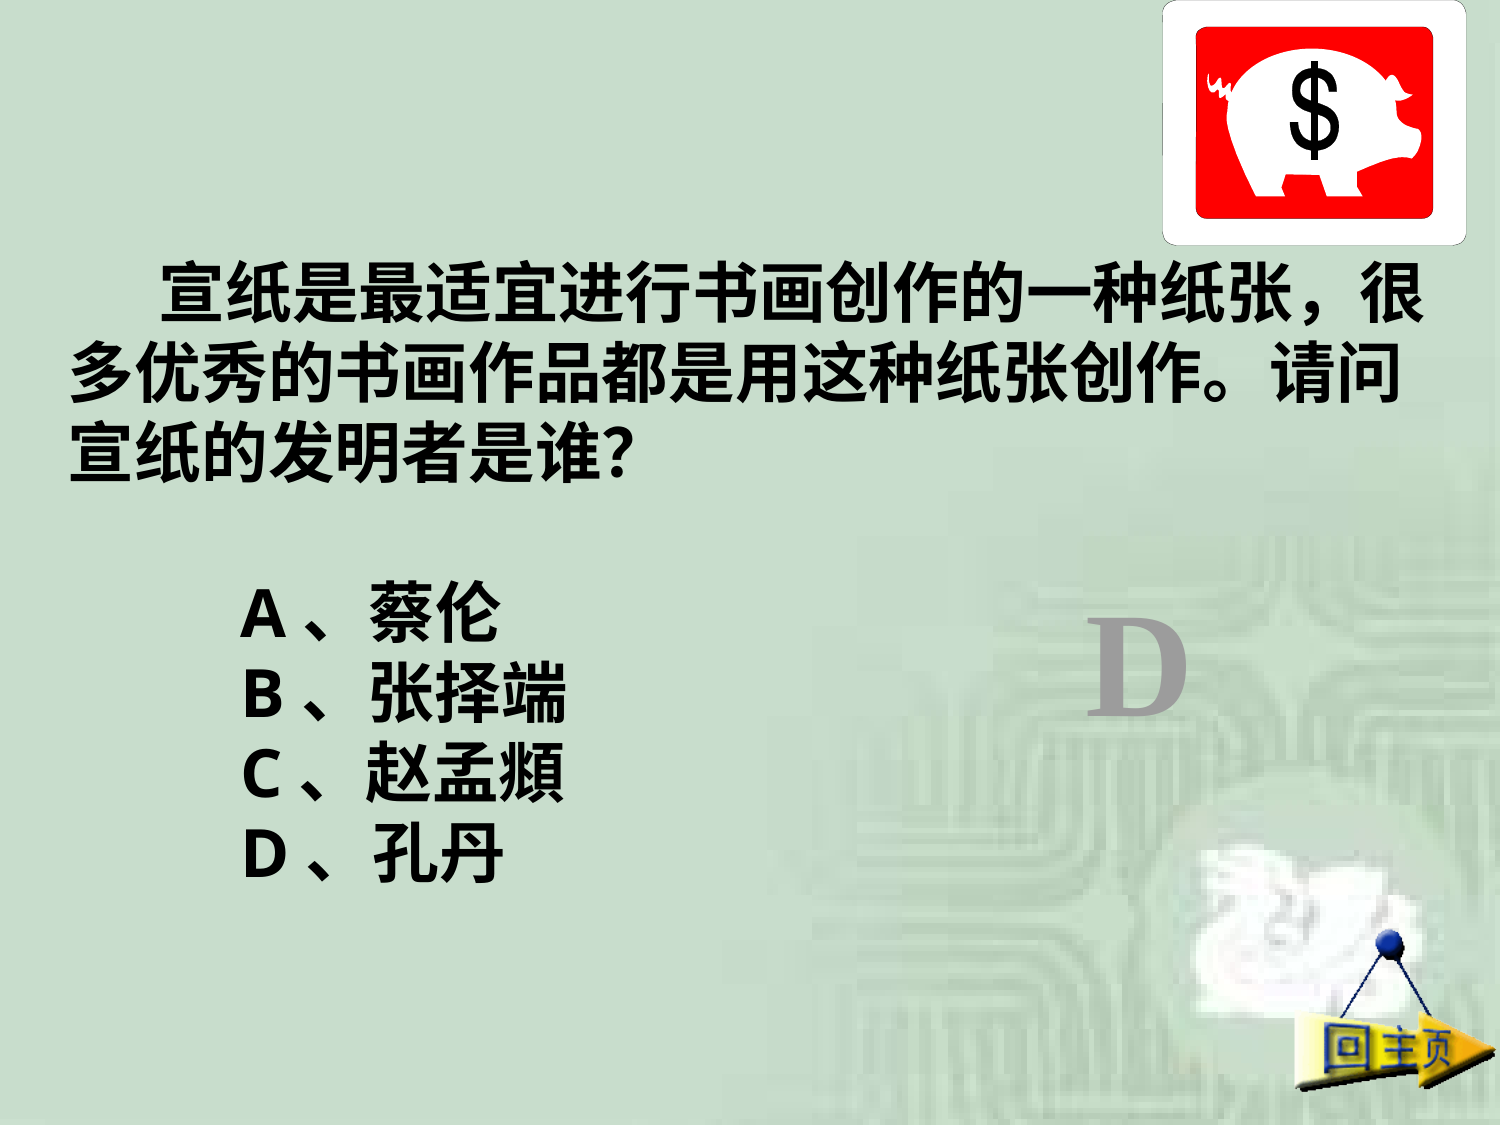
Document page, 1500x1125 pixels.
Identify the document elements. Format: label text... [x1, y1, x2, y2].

text_box 宣纸是最适宜进行书画创作的一种纸张，很多优秀的书画作品都是用这种纸张创作。请问宣纸的发明者是谁？ A、蔡伦 B、张择端 C、赵孟頫 D、孔丹 [53, 243, 1459, 978]
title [1162, 0, 1467, 246]
picture [0, 0, 1500, 1125]
text_box D [1033, 559, 1247, 754]
